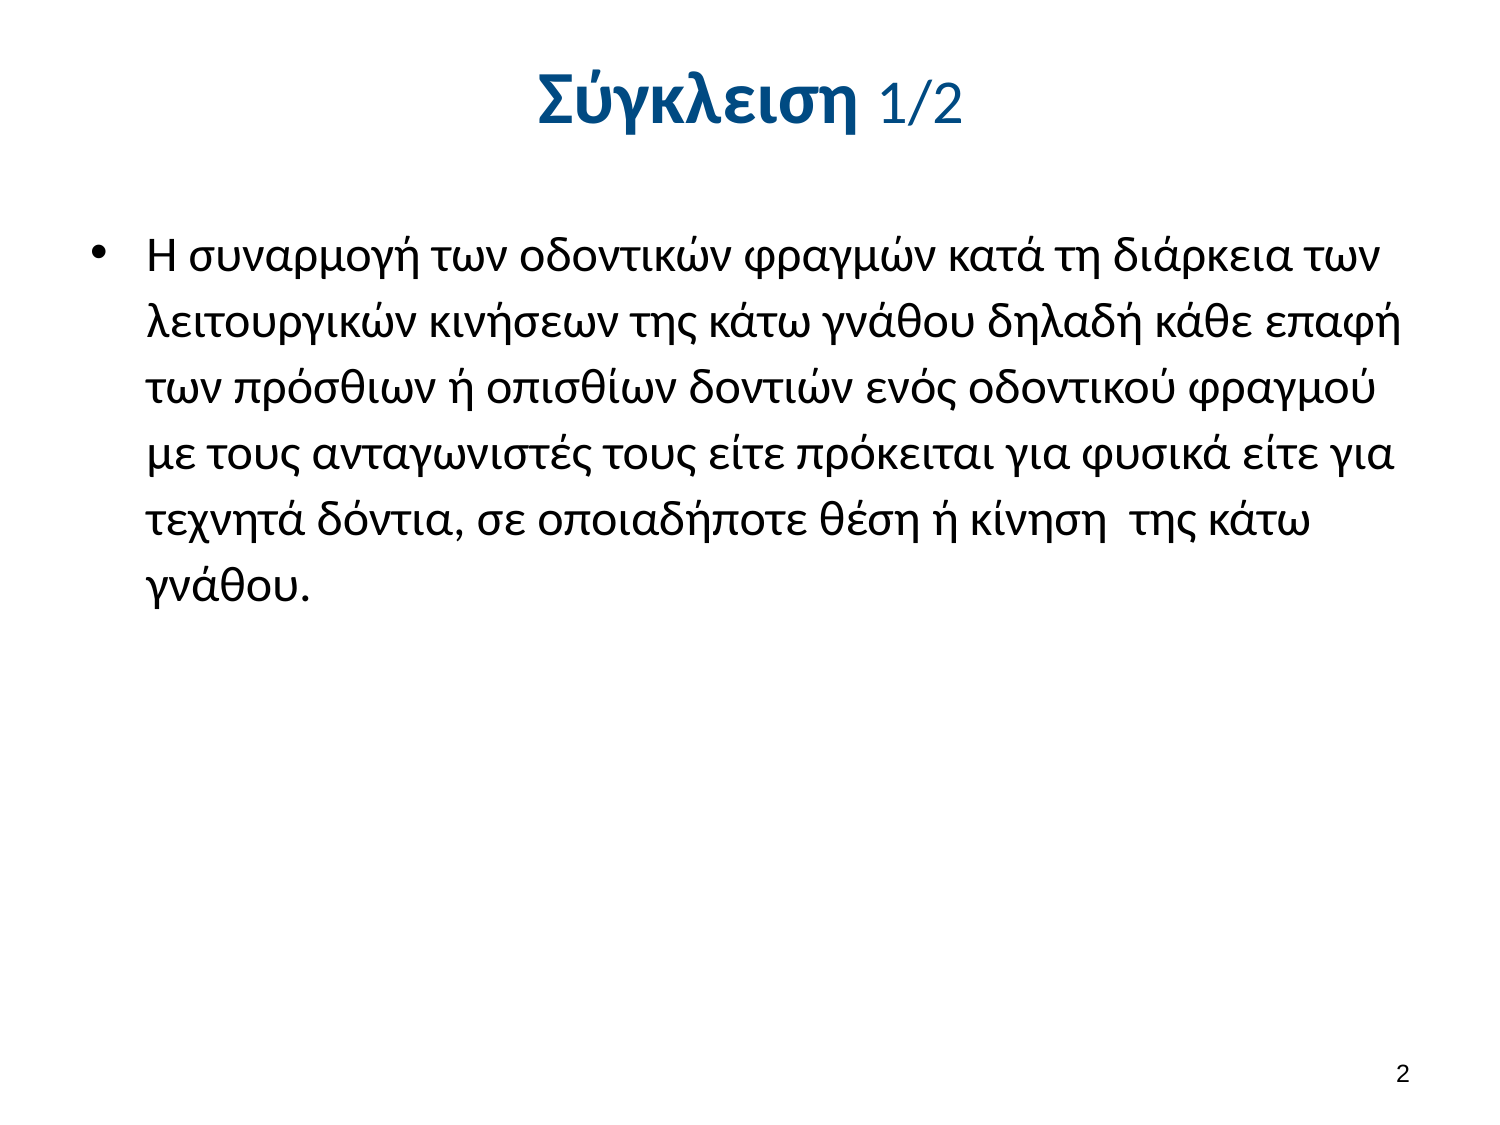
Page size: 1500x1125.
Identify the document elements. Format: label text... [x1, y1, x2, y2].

list Η συναρμογή των οδοντικών φραγμών κατά τη διάρκεια των λειτουργικών κινήσεων της κάτω γνάθου δηλαδή κάθε επαφή των πρόσθιων ή οπισθίων δοντιών ενός οδοντικού φραγμού με τους ανταγωνιστές τους είτε πρόκειται για φυσικά είτε για τεχνητά δόντια, σε οποιαδήποτε θέση ή κίνηση της κάτω γνάθου. [75, 208, 1425, 1024]
slide_number 1 [1074, 1042, 1425, 1103]
title Σύγκλειση 1/2 [76, 19, 1427, 169]
